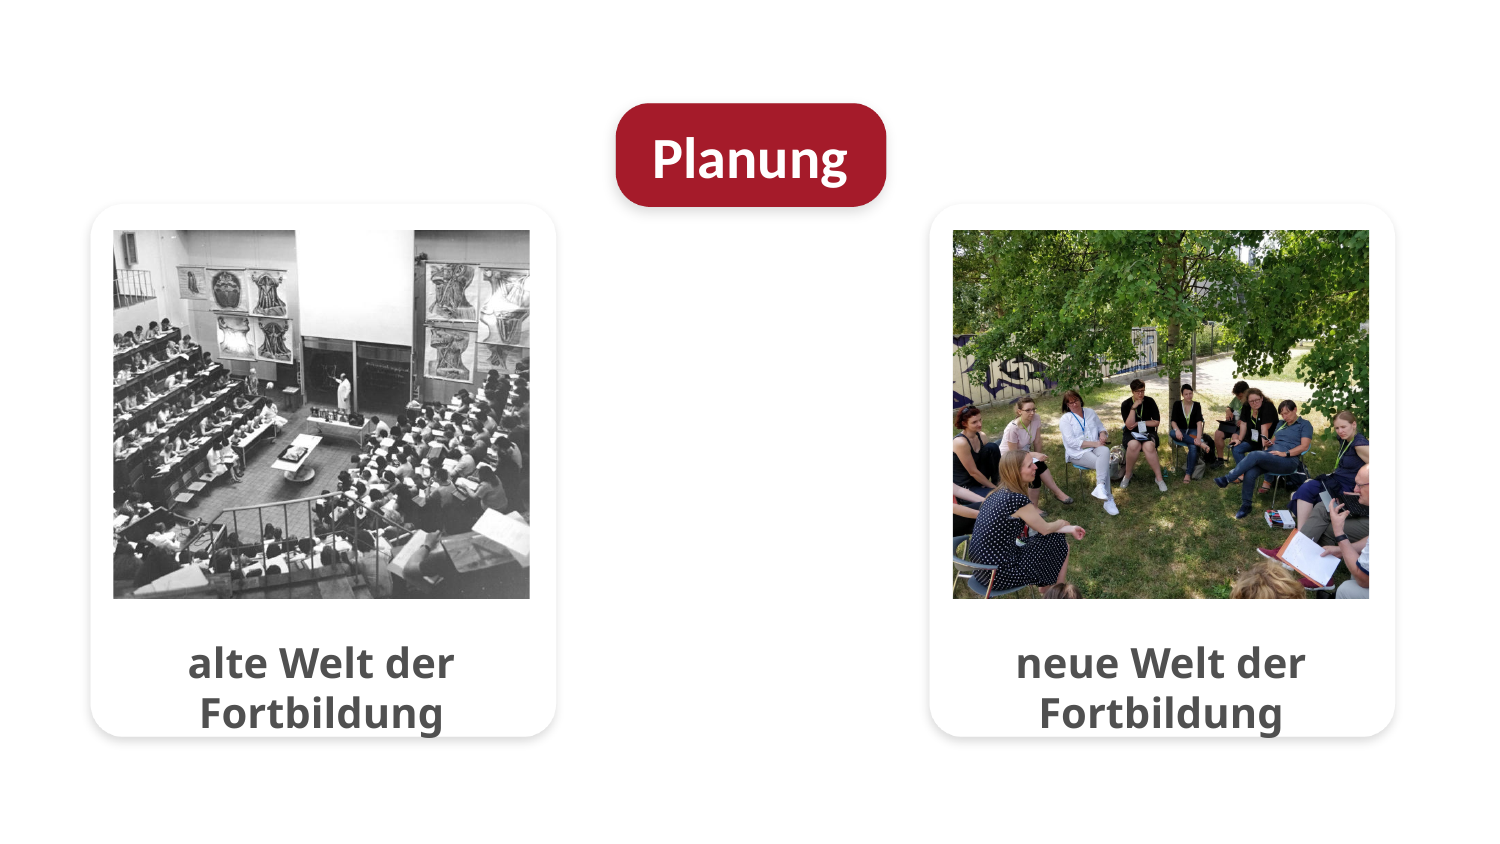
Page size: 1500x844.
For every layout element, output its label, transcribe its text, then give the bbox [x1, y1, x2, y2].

text_box alte Welt der Fortbildung [94, 621, 549, 752]
text_box Planung [611, 104, 889, 205]
picture [75, 193, 569, 755]
picture [596, 90, 904, 231]
text_box neue Welt der Fortbildung [915, 621, 1408, 752]
picture [914, 193, 1408, 755]
